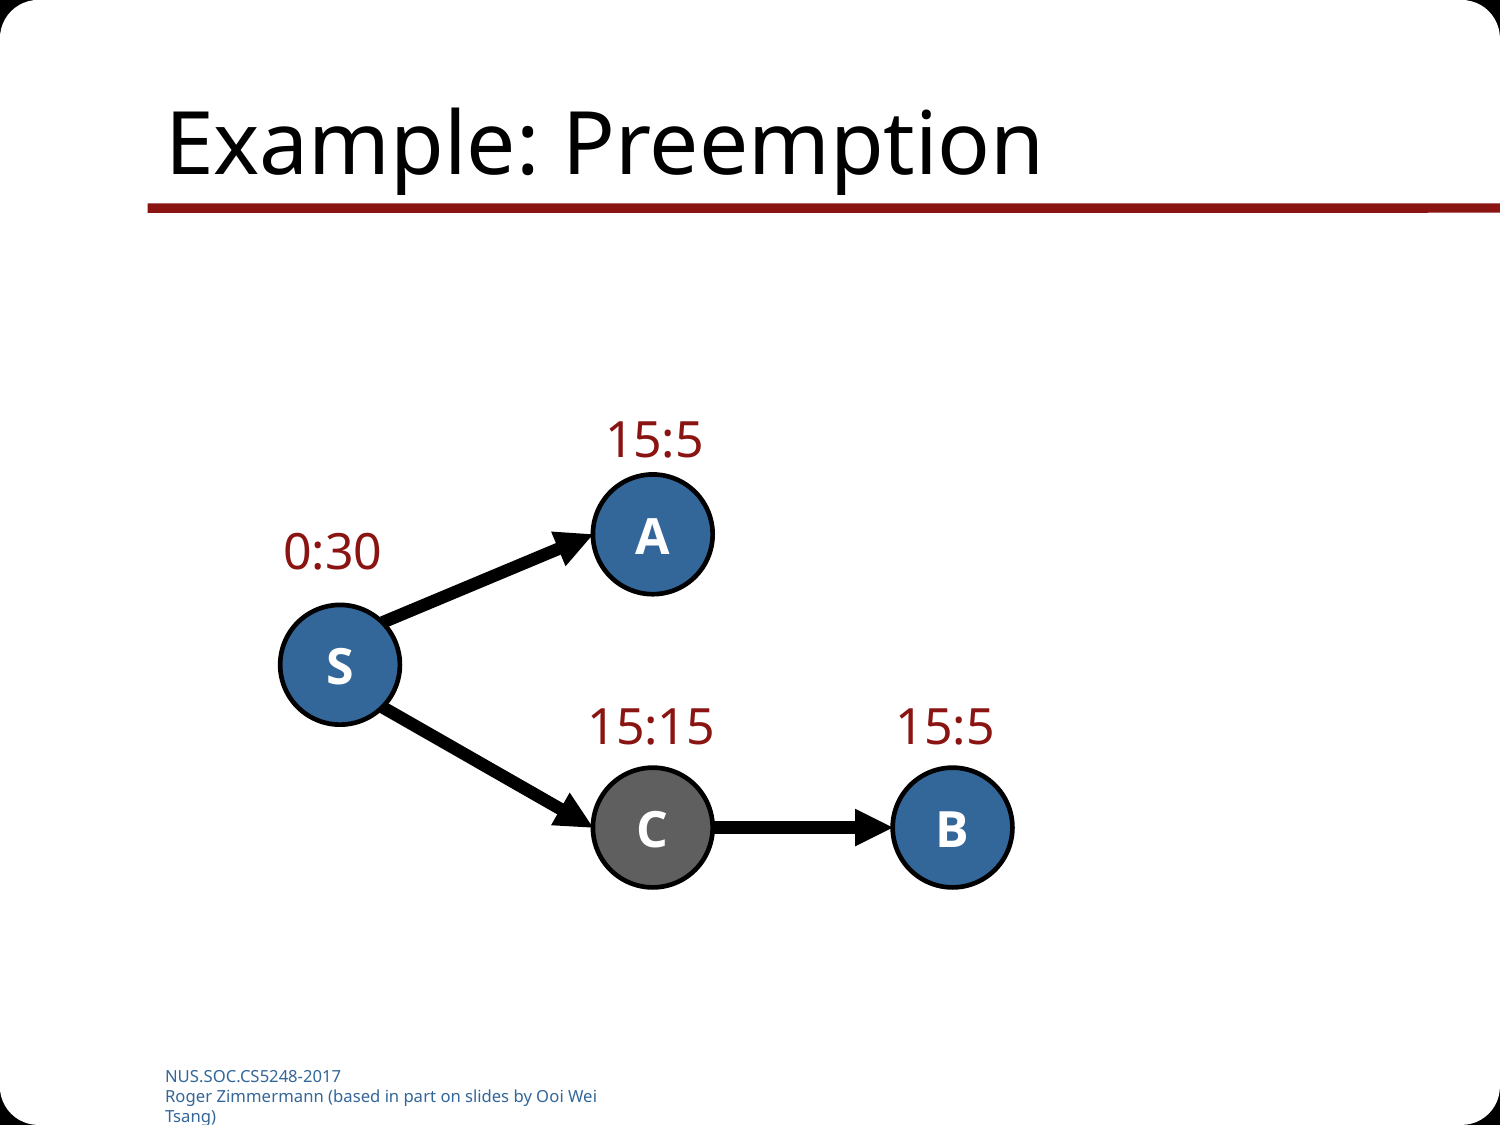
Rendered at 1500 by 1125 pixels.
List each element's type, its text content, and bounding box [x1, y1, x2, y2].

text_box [382, 709, 591, 828]
text_box 0:30 [268, 512, 398, 588]
footer [549, 1024, 1038, 1101]
text_box 15:15 [572, 687, 730, 763]
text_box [382, 534, 591, 621]
slide_number NUS.SOC.CS5248-2017 Roger Zimmermann (based in part on slides by Ooi Wei Tsang) [149, 1058, 549, 1101]
text_box C [593, 767, 713, 888]
title Example: Preemption [149, 45, 1426, 234]
text_box A [592, 475, 713, 595]
text_box 15:5 [881, 687, 1010, 763]
text_box B [892, 767, 1013, 888]
text_box 15:5 [590, 399, 719, 475]
text_box S [280, 604, 400, 725]
